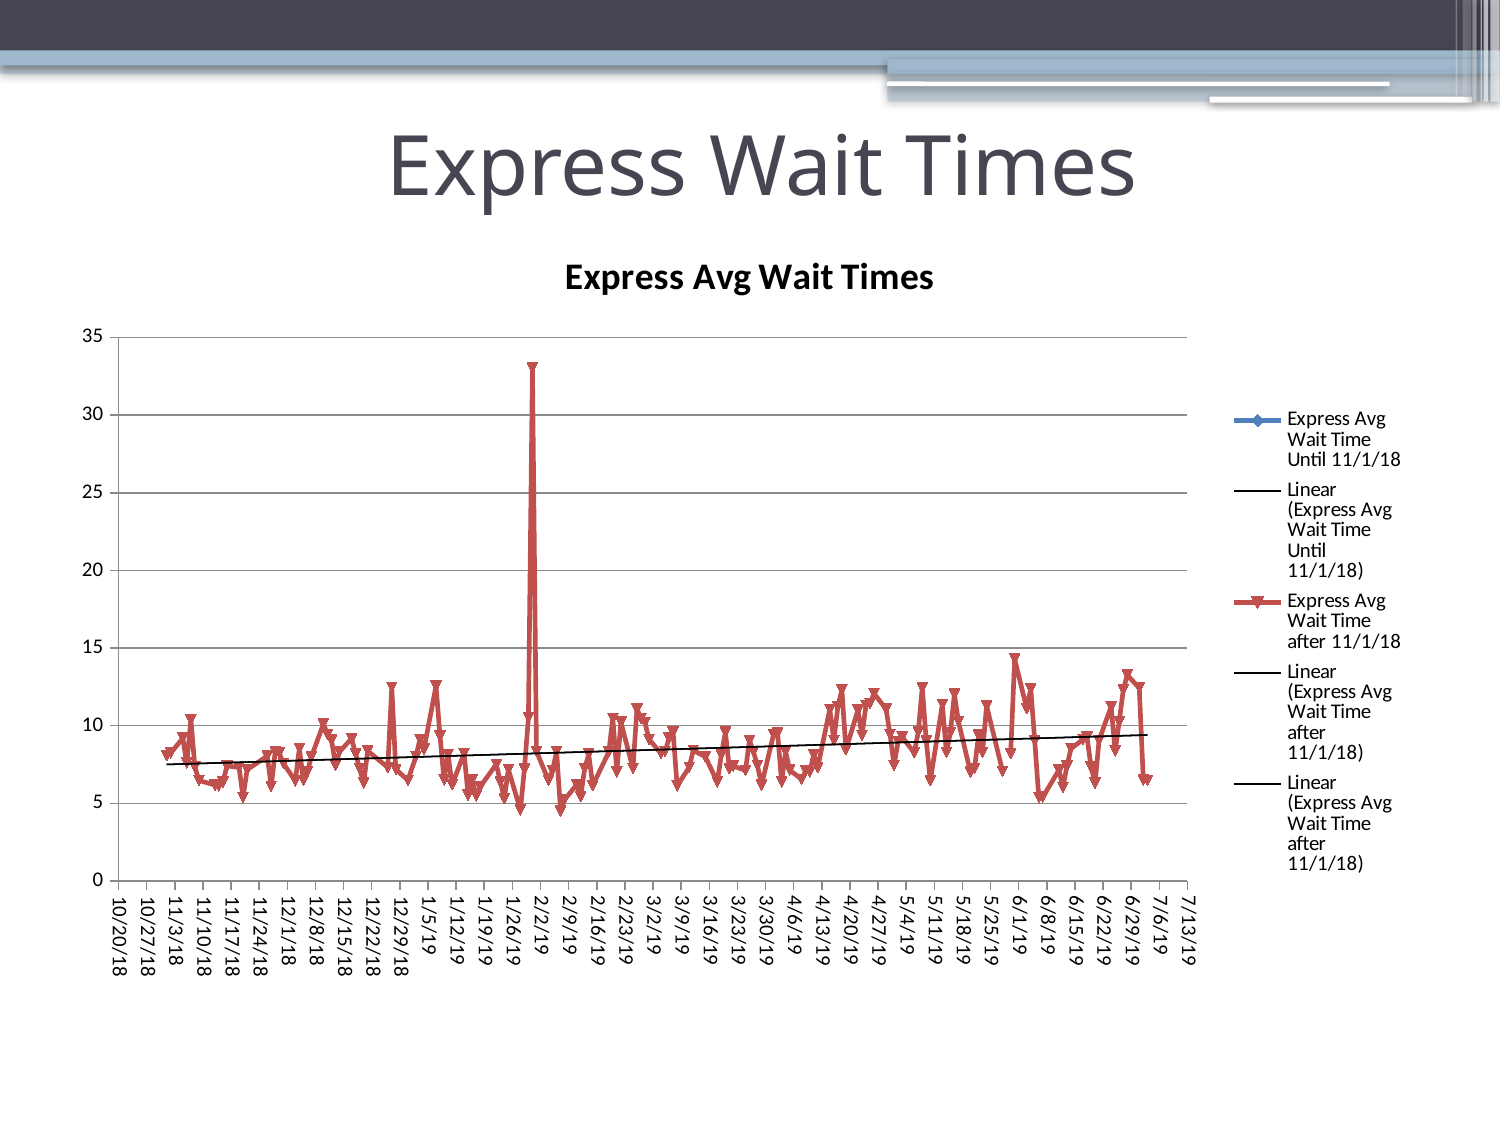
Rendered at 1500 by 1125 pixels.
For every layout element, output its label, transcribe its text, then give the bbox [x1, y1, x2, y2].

chart [74, 224, 1426, 1079]
title Express Wait Times [87, 75, 1438, 250]
